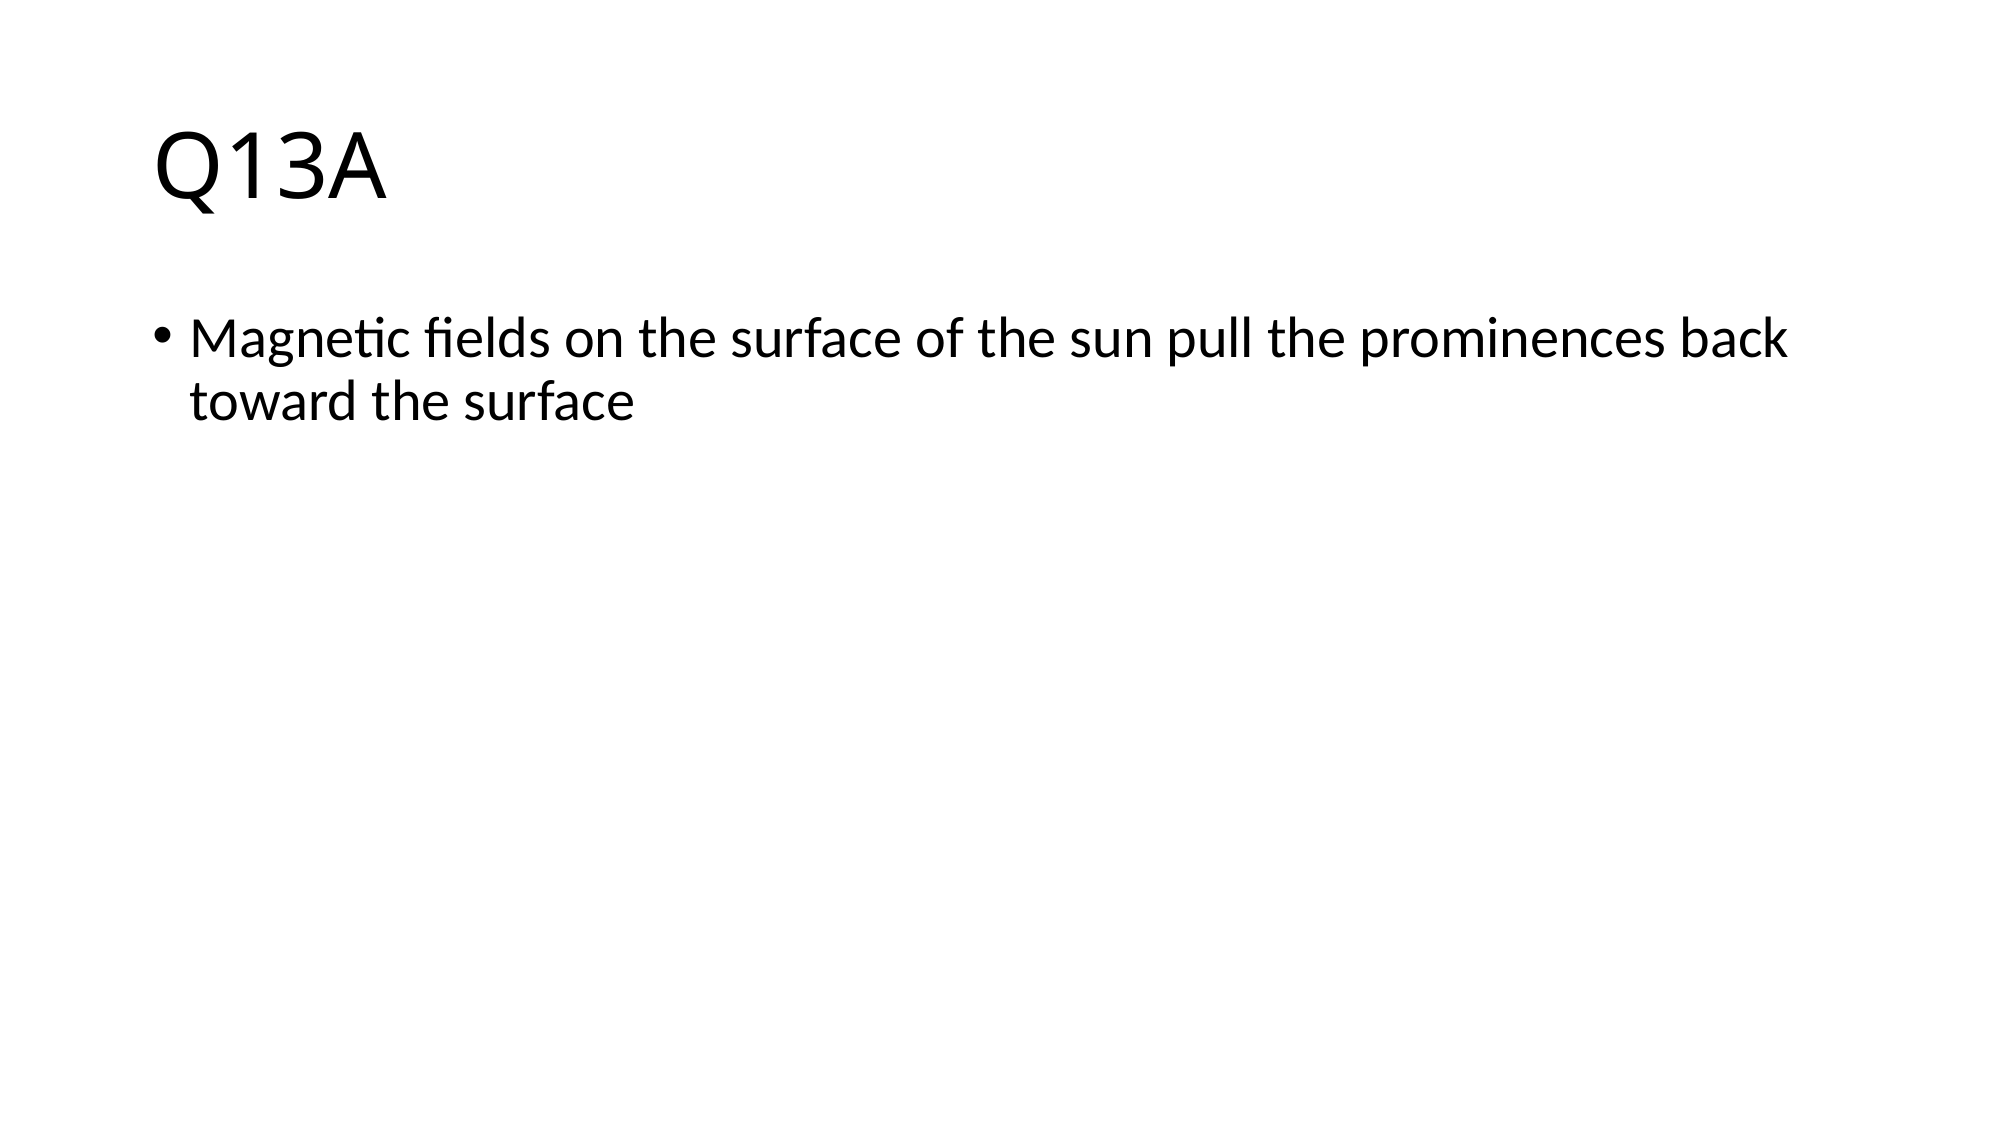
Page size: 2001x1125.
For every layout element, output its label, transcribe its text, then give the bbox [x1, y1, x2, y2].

list Magnetic fields on the surface of the sun pull the prominences back toward the surface [137, 299, 1863, 1014]
title Q13A [137, 59, 1863, 278]
